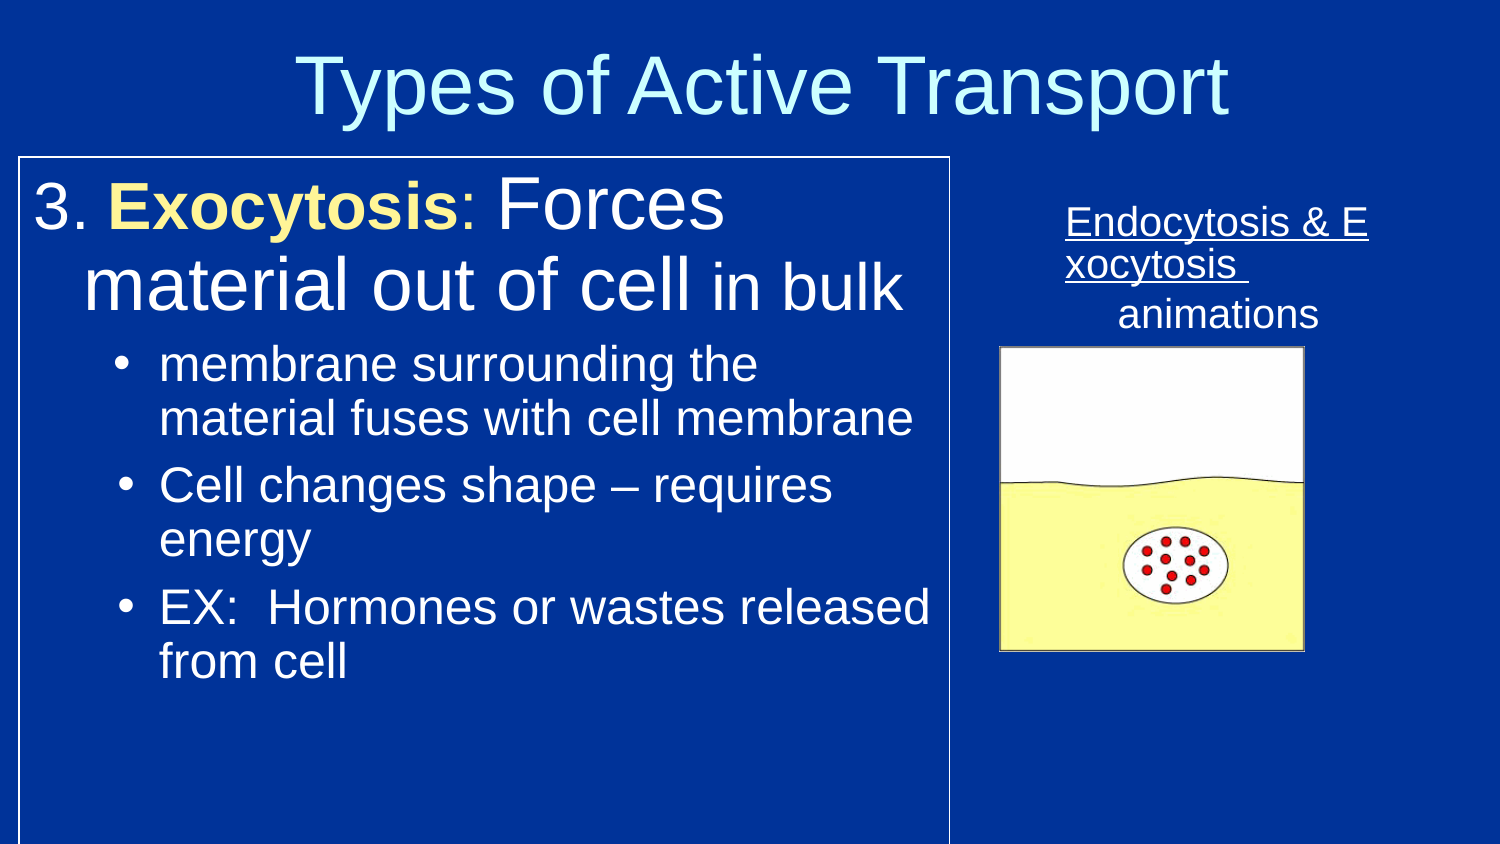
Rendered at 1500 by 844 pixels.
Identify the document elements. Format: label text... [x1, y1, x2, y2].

title Types of Active Transport [187, 46, 1338, 115]
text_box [999, 346, 1305, 652]
list 3. Exocytosis: Forces material out of cell in bulk membrane surrounding the material fuses with cell membrane Cell changes shape – requires energy EX: Hormones or wastes released from cell [18, 157, 950, 844]
text_box Endocytosis & Exocytosis animations [1050, 187, 1388, 312]
